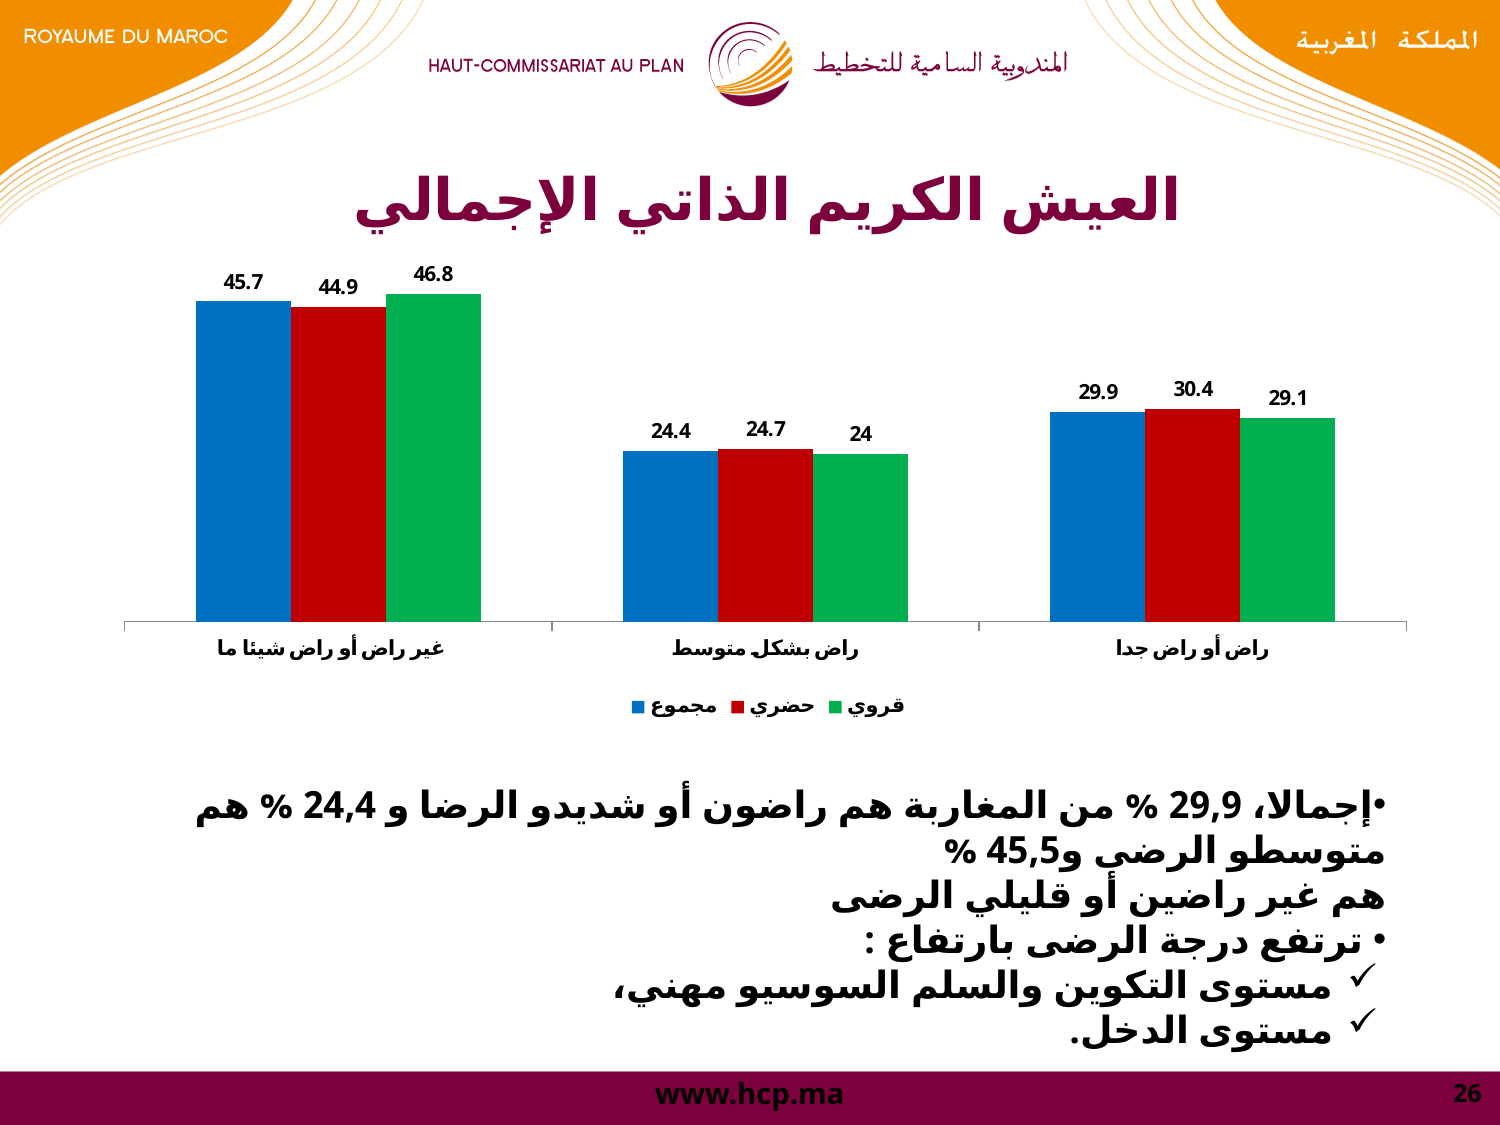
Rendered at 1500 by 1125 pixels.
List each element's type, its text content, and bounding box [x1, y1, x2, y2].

chart [93, 210, 1444, 727]
slide_number 26 [1269, 1068, 1497, 1122]
title العيش الكريم الذاتي الإجمالي [194, 125, 1341, 209]
text_box إجمالا، 29,9 % من المغاربة هم راضون أو شديدو الرضا و 24,4 % هم متوسطو الرضى و45,5 % هم غير راضين أو قليلي الرضى ترتفع درجة الرضى بارتفاع : مستوى التكوين والسلم السوسيو مهني، مستوى الدخل. [82, 773, 1401, 1059]
picture [0, 0, 1500, 1125]
